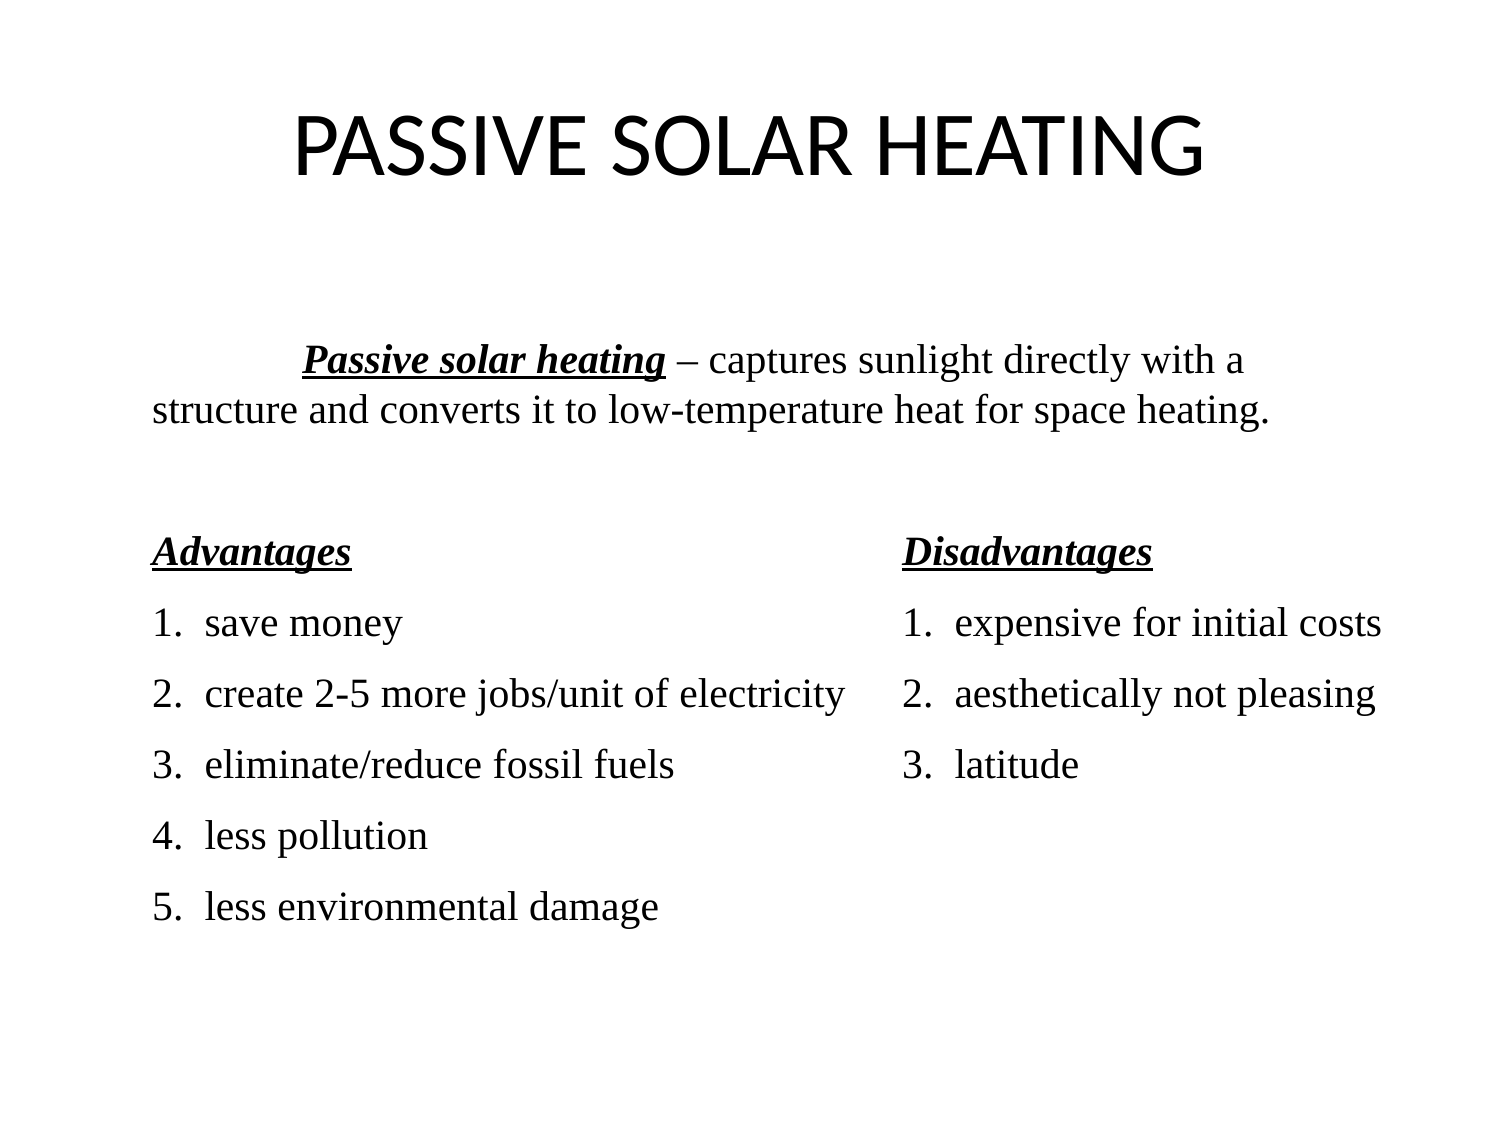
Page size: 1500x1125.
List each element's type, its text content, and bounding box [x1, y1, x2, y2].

title PASSIVE SOLAR HEATING [75, 45, 1425, 233]
text_box Passive solar heating – captures sunlight directly with a structure and converts it to low-temperature heat for space heating. Advantages Disadvantages 1. save money 1. expensive for initial costs 2. create 2-5 more jobs/unit of electricity 2. aesthetically not pleasing 3. eliminate/reduce fossil fuels 3. latitude 4. less pollution 5. less environmental damage [137, 324, 1413, 1007]
